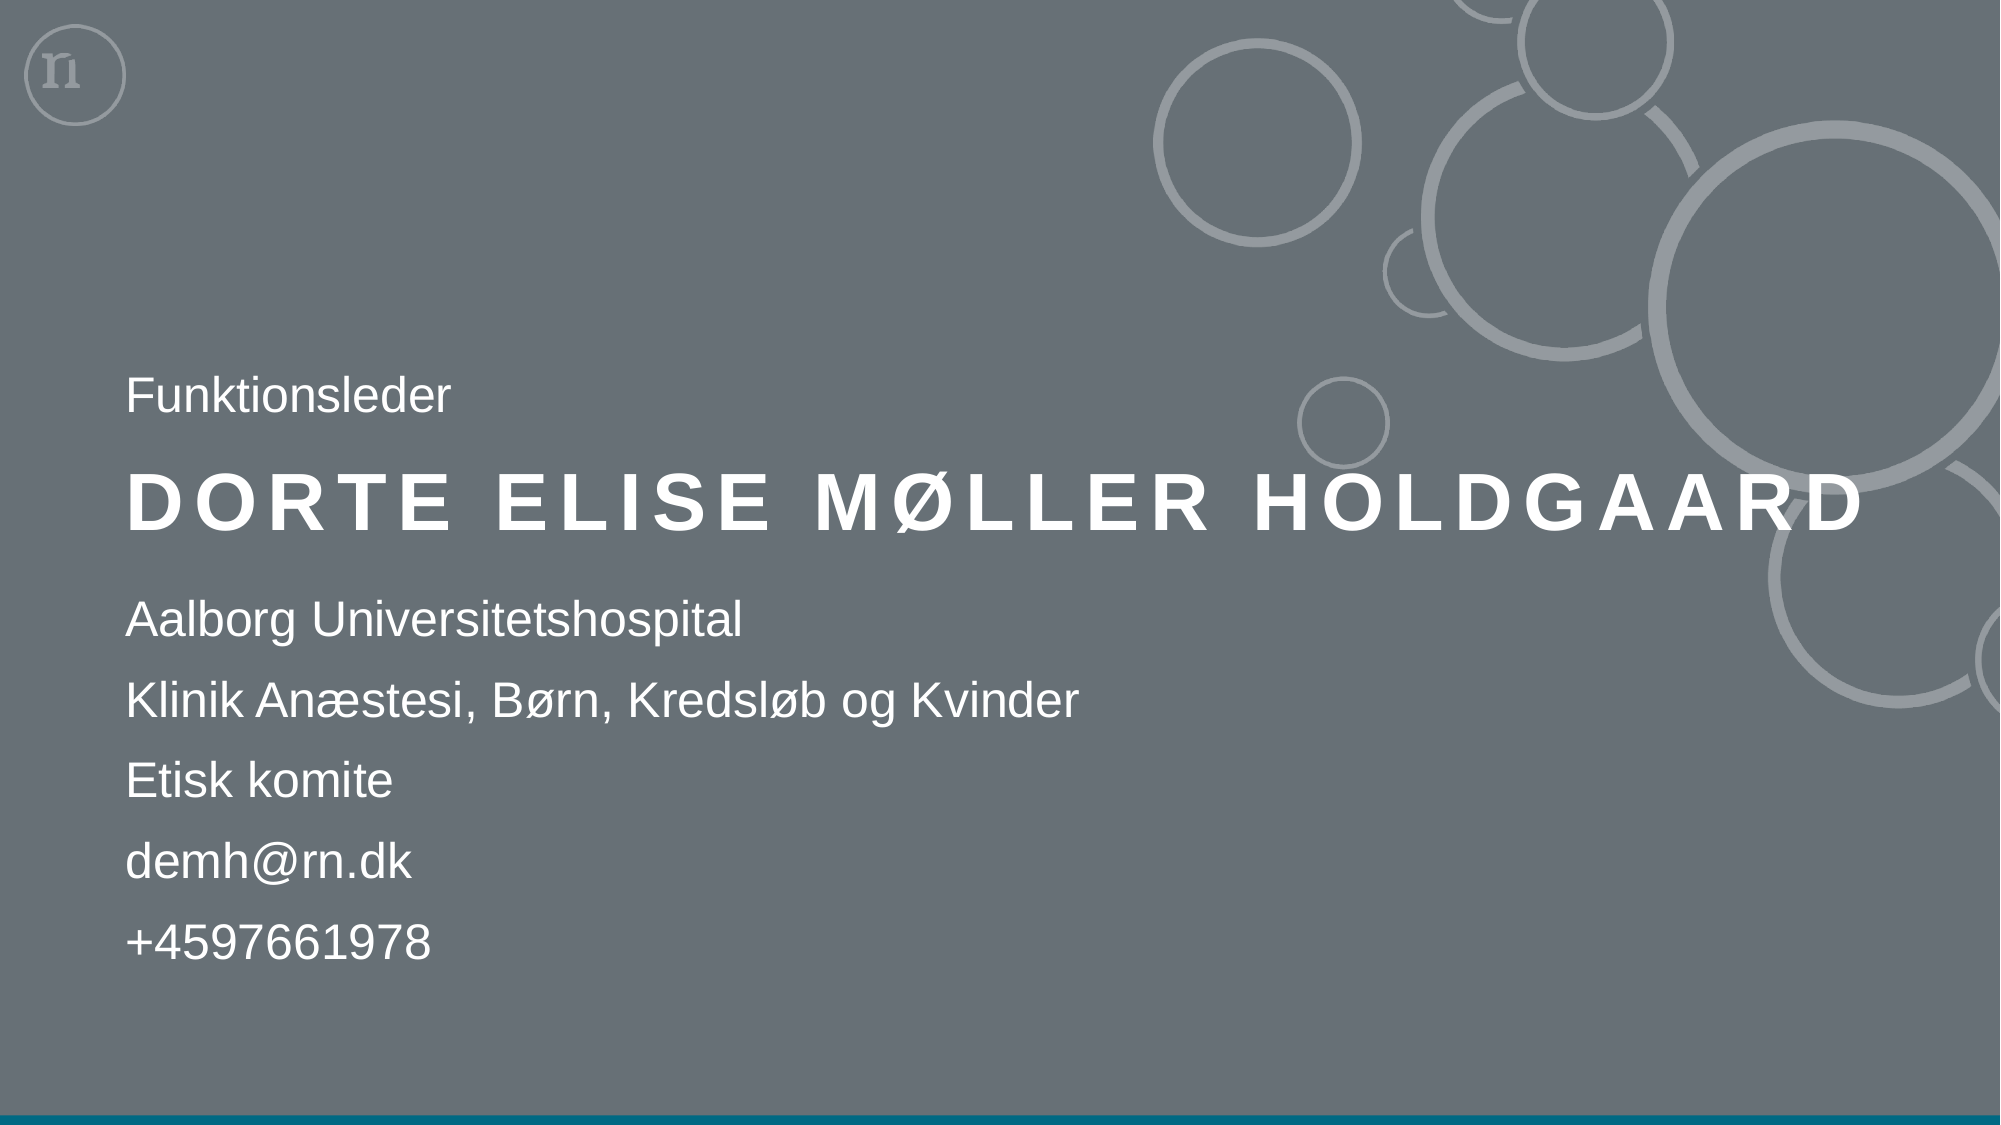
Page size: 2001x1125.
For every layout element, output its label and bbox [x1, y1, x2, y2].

picture [24, 24, 126, 126]
picture [1153, 0, 2001, 714]
